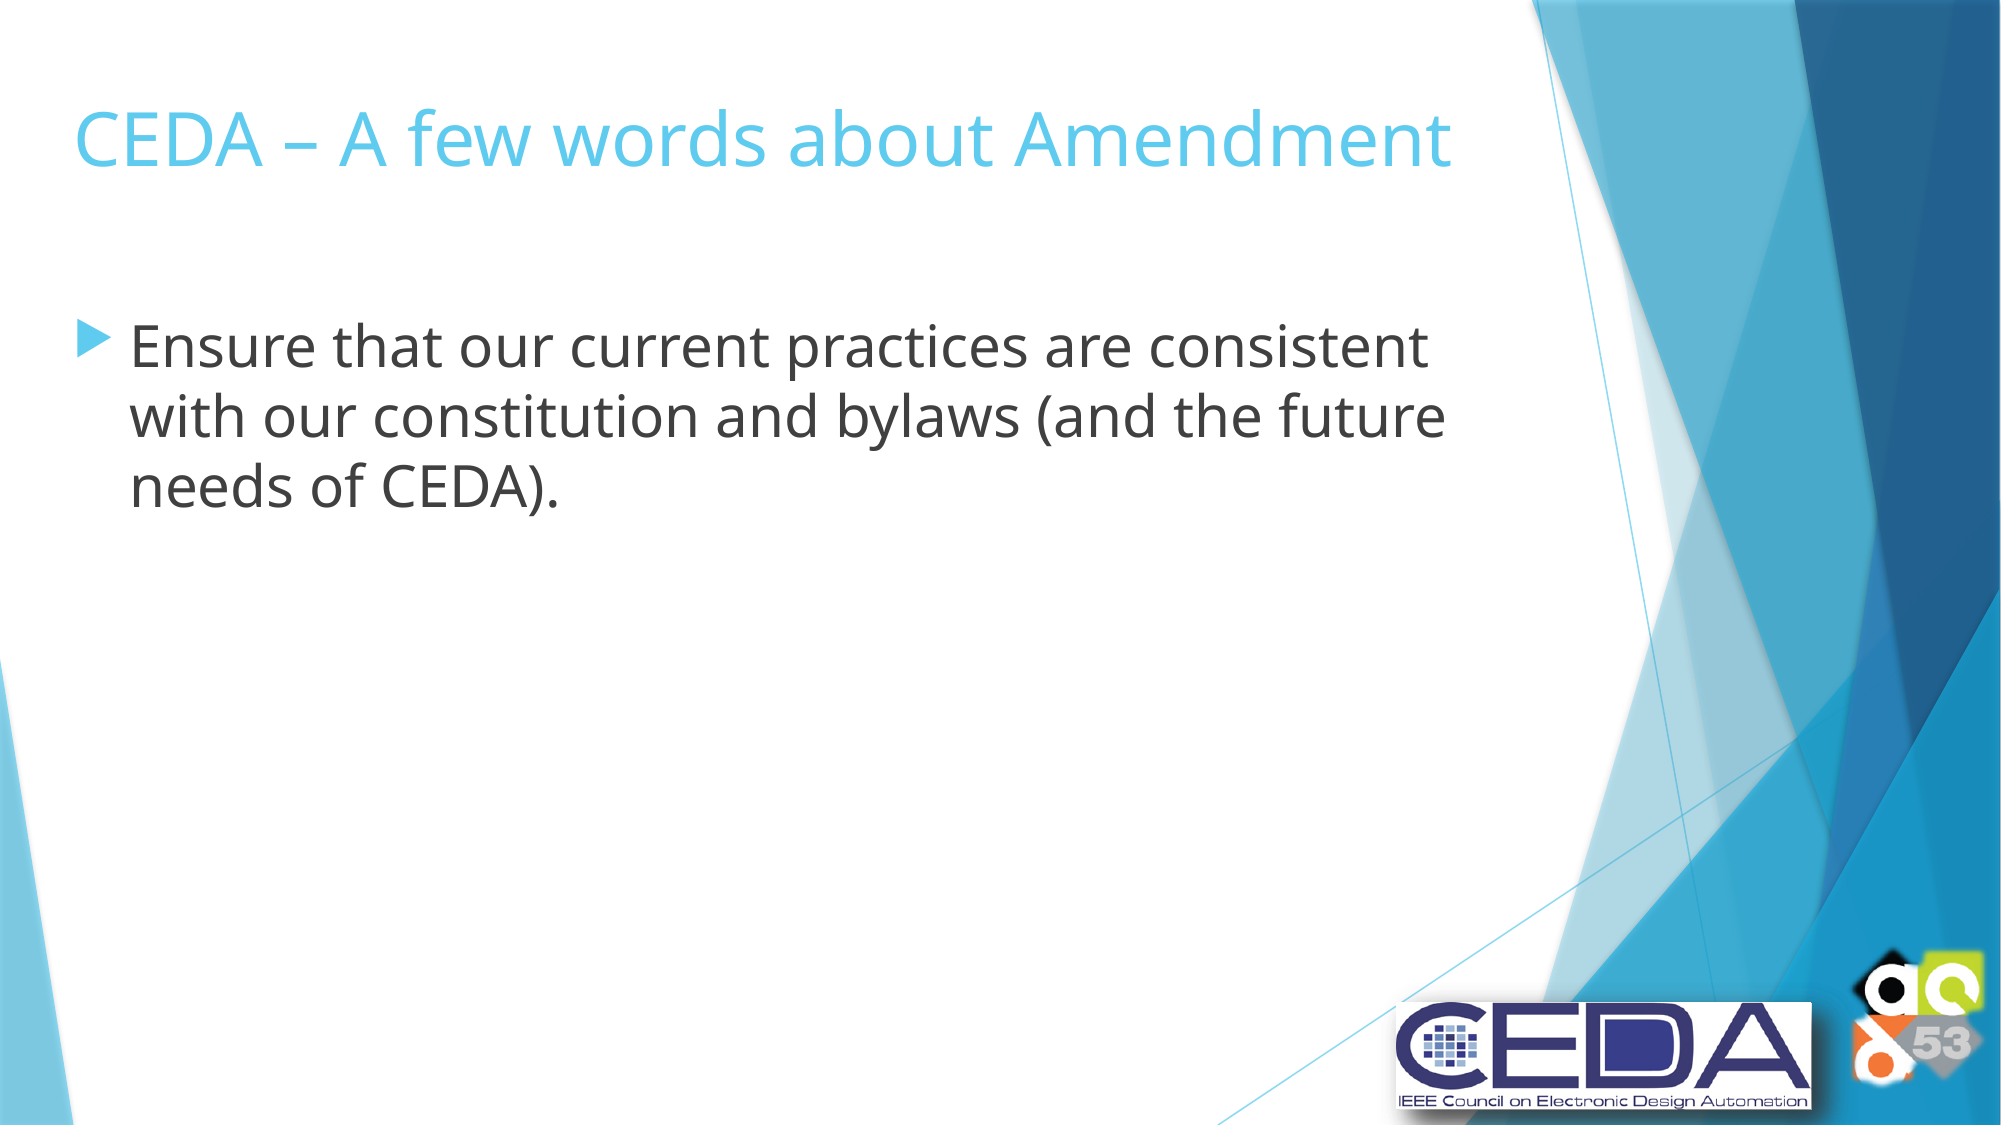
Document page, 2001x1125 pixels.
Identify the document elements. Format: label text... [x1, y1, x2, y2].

picture [1369, 931, 2000, 1125]
title CEDA – A few words about Amendment [58, 84, 1686, 167]
list Ensure that our current practices are consistent with our constitution and bylaws (and the future needs of CEDA). [58, 302, 1553, 939]
